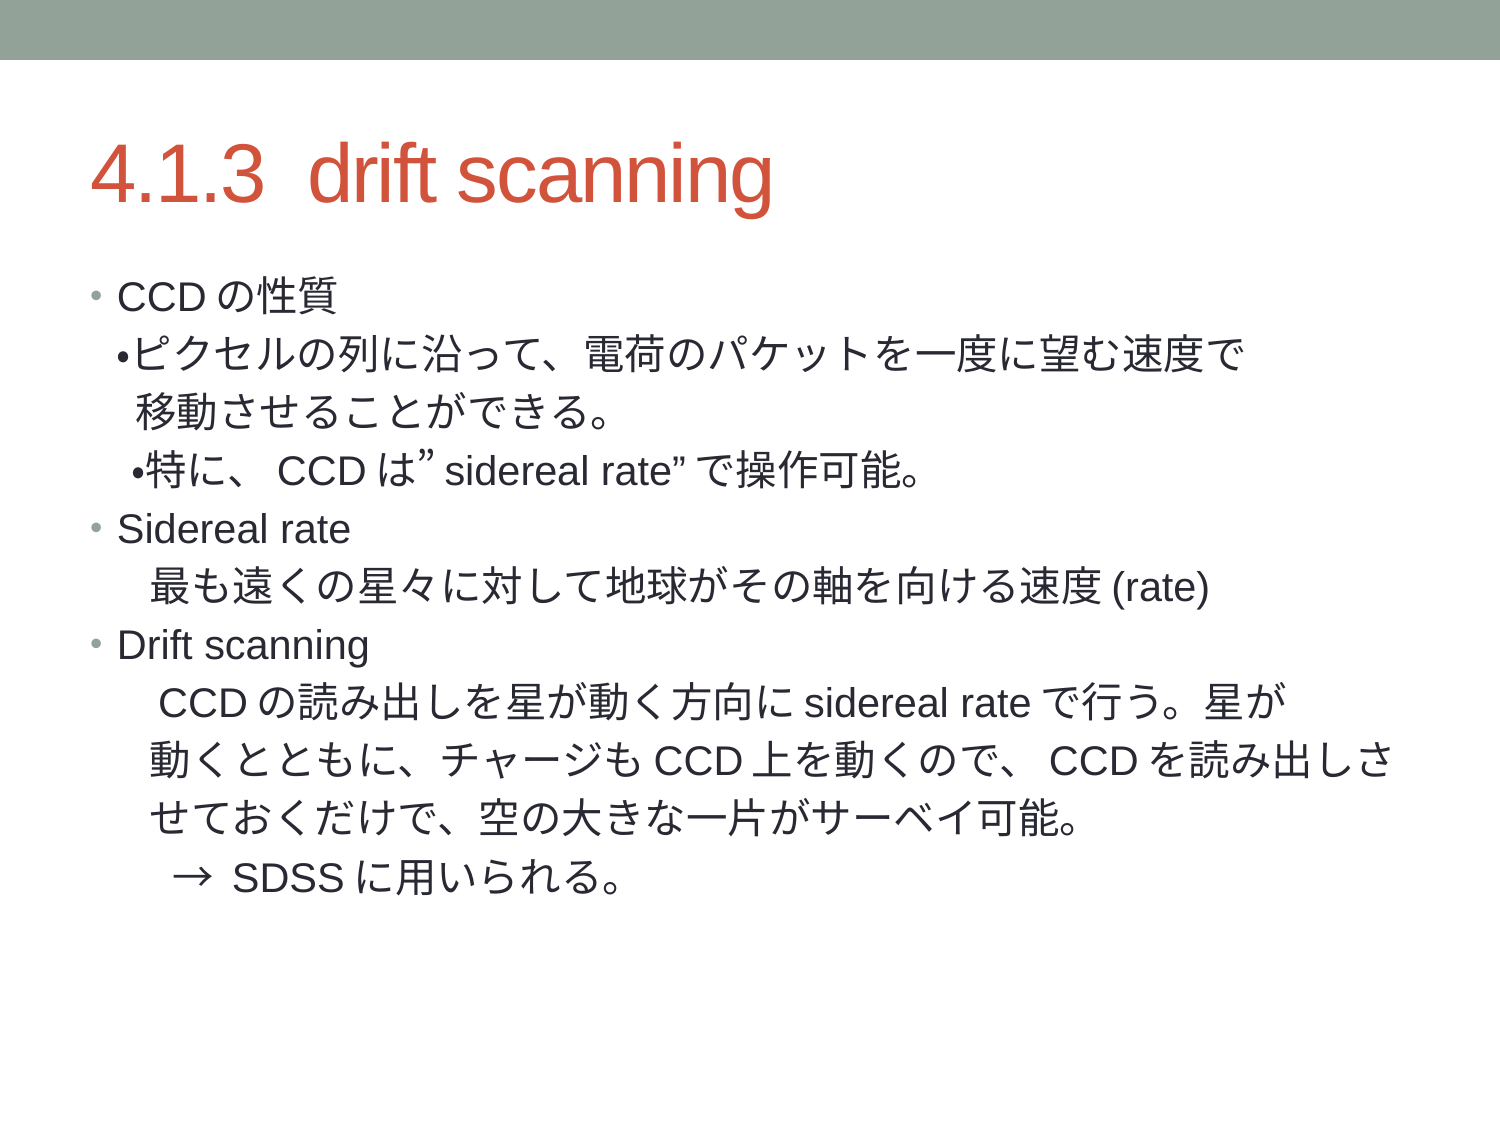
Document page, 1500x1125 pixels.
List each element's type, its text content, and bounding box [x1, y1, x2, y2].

list CCDの性質 ・ピクセルの列に沿って、電荷のパケットを一度に望む速度で 移動させることができる。 ・特に、CCDは”sidereal rate”で操作可能。 Sidereal rate 最も遠くの星々に対して地球がその軸を向ける速度(rate) Drift scanning CCDの読み出しを星が動く方向にsidereal rateで行う。星が 動くとともに、チャージもCCD上を動くので、CCDを読み出しさ せておくだけで、空の大きな一片がサーベイ可能。 → SDSSに用いられる。 [75, 262, 1425, 1063]
title 4.1.3 drift scanning [75, 87, 1425, 250]
